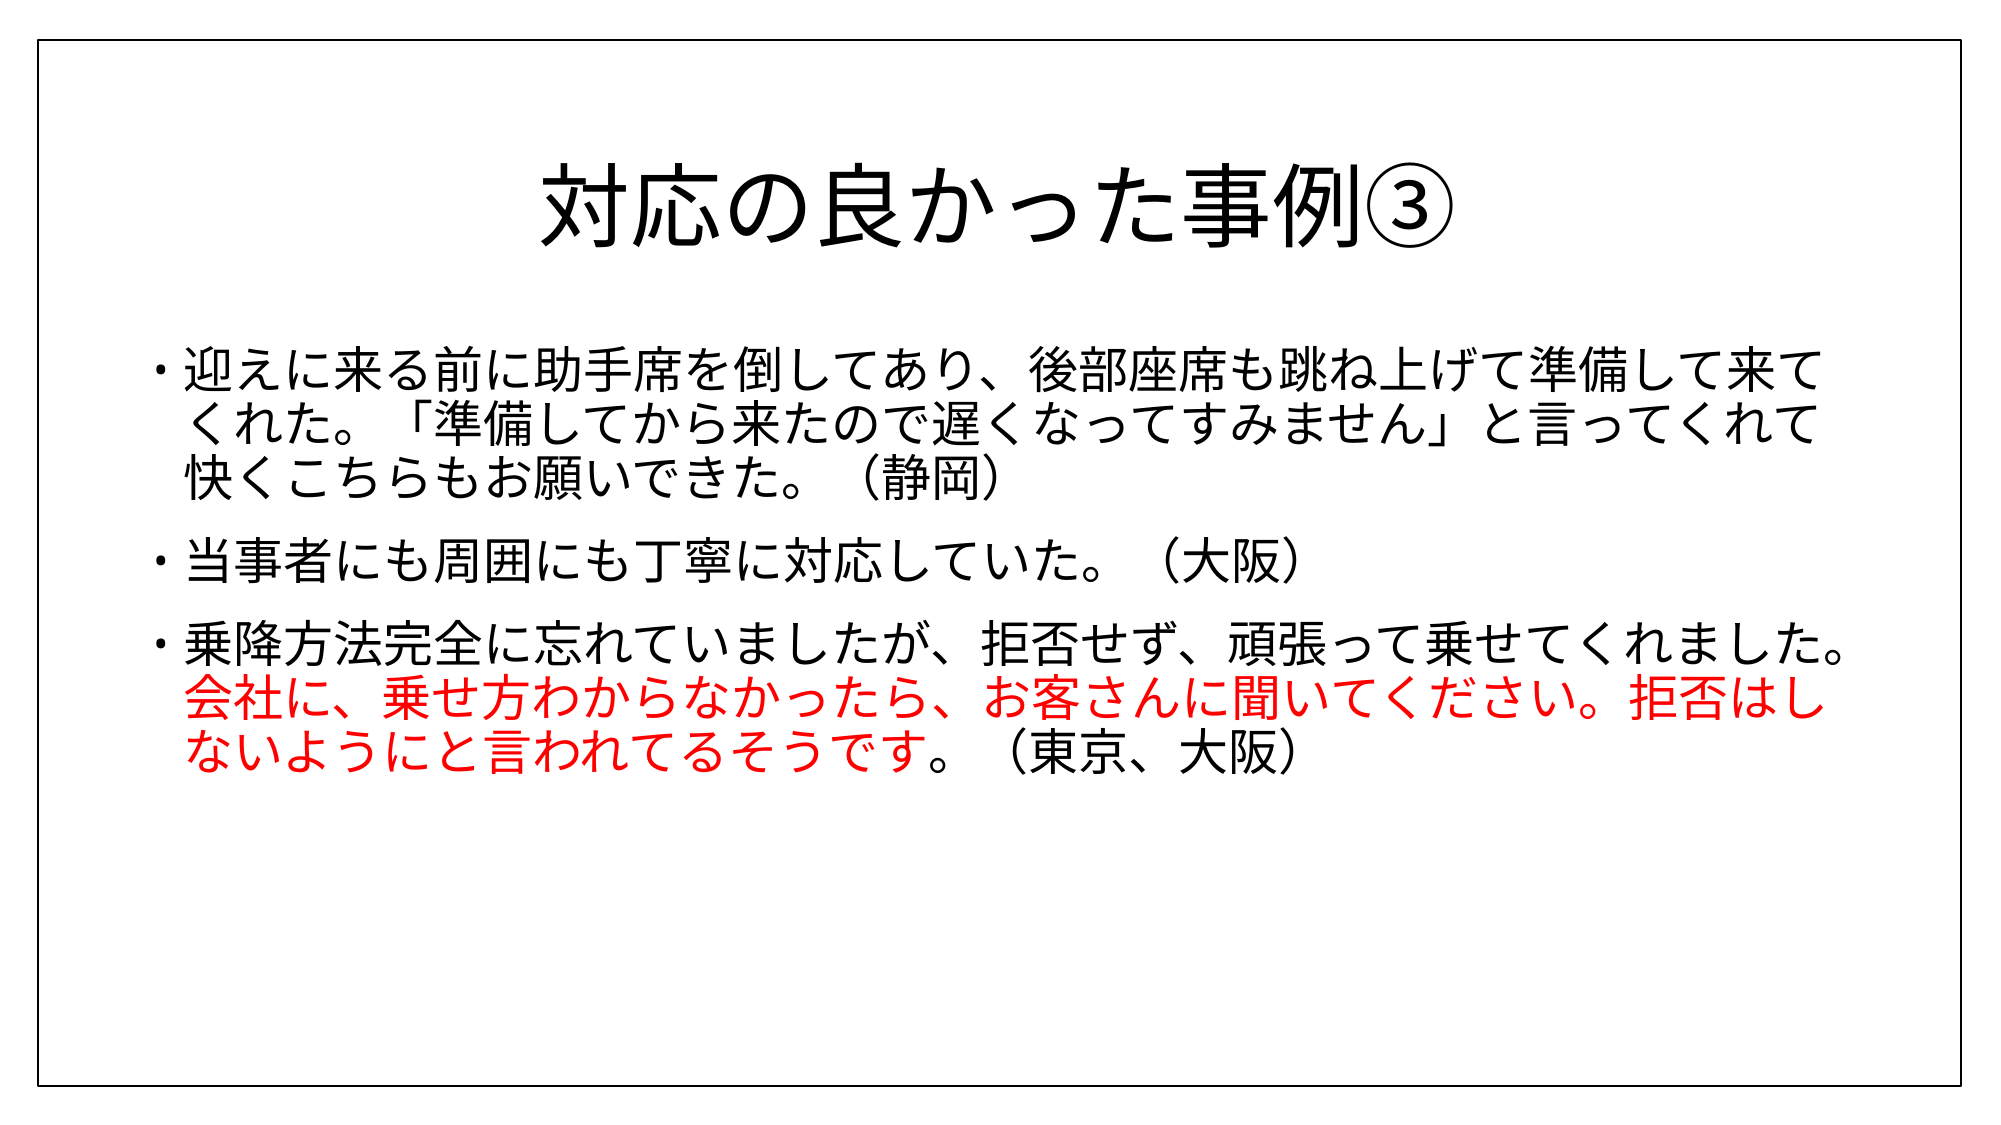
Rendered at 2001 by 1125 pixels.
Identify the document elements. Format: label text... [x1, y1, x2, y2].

title 対応の良かった事例③ [187, 99, 1808, 323]
list 迎えに来る前に助手席を倒してあり、後部座席も跳ね上げて準備して来てくれた。「準備してから来たので遅くなってすみません」と言ってくれて快くこちらもお願いできた。（静岡） 当事者にも周囲にも丁寧に対応していた。（大阪） 乗降方法完全に忘れていましたが、拒否せず、頑張って乗せてくれました。会社に、乗せ方わからなかったら、お客さんに聞いてください。拒否はしないようにと言われてるそうです。（東京、大阪） [130, 337, 1879, 1000]
